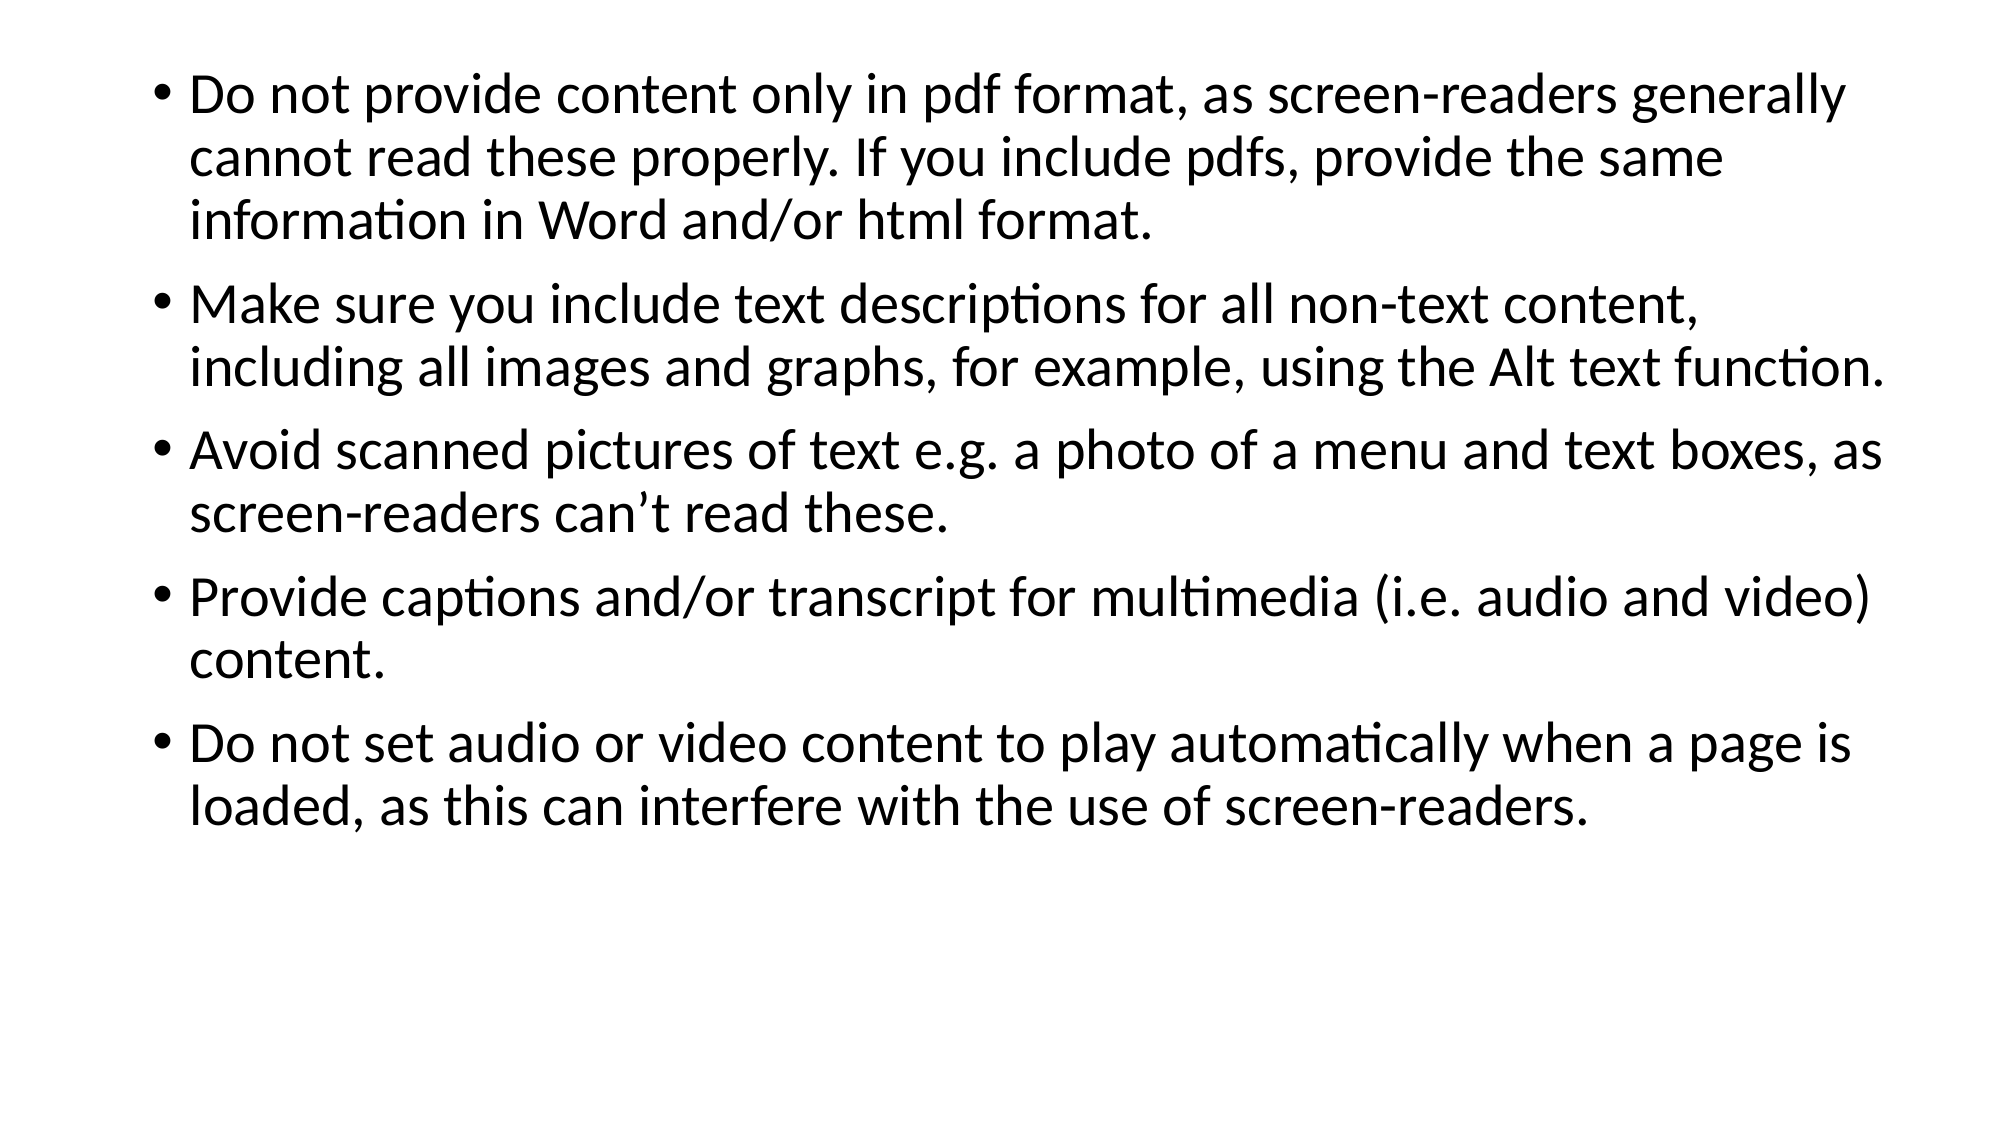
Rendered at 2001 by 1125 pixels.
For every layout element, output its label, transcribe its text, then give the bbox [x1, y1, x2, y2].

list Do not provide content only in pdf format, as screen-readers generally cannot read these properly. If you include pdfs, provide the same information in Word and/or html format. Make sure you include text descriptions for all non-text content, including all images and graphs, for example, using the Alt text function. Avoid scanned pictures of text e.g. a photo of a menu and text boxes, as screen-readers can’t read these. Provide captions and/or transcript for multimedia (i.e. audio and video) content. Do not set audio or video content to play automatically when a page is loaded, as this can interfere with the use of screen-readers. [137, 56, 1925, 1088]
